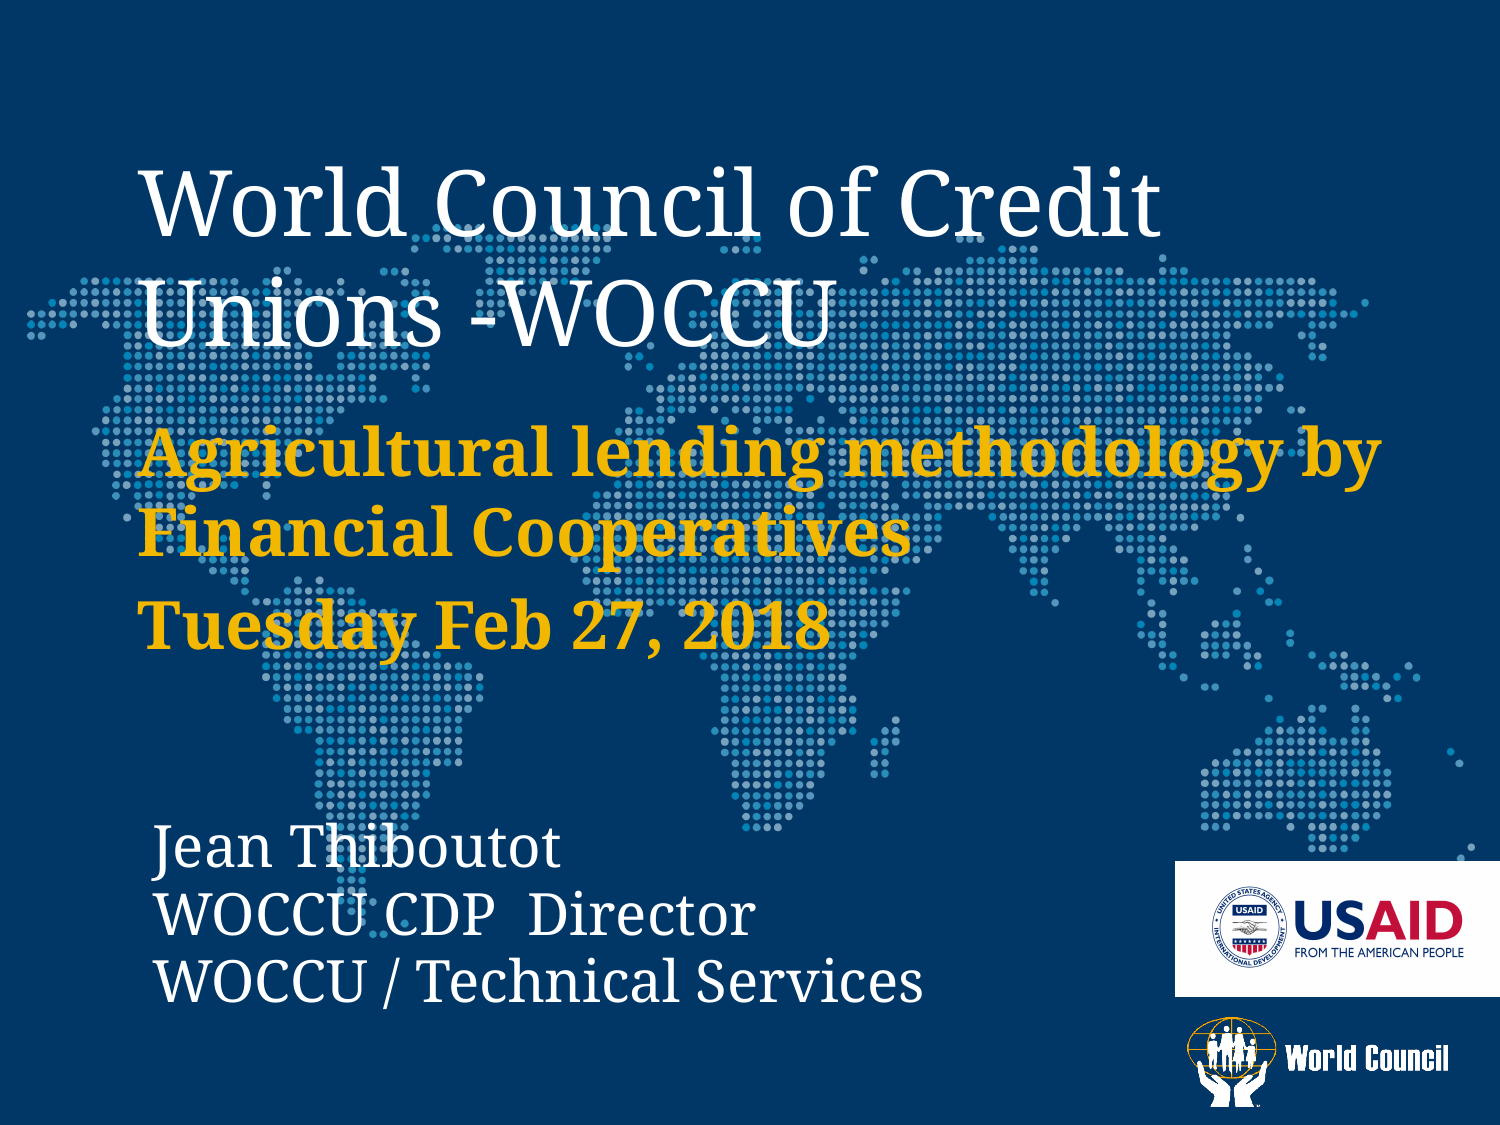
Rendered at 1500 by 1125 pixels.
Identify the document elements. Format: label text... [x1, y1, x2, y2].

title World Council of Credit Unions -WOCCU [122, 137, 1398, 400]
list WOCCU / Technical Services [137, 936, 1170, 1000]
picture [1187, 1004, 1488, 1115]
list Agricultural lending methodology by Financial Cooperatives Tuesday Feb 27, 2018 [123, 401, 1399, 650]
list WOCCU CDP Director [137, 869, 1169, 932]
list Jean Thiboutot [137, 801, 1400, 865]
picture [27, 224, 1500, 997]
